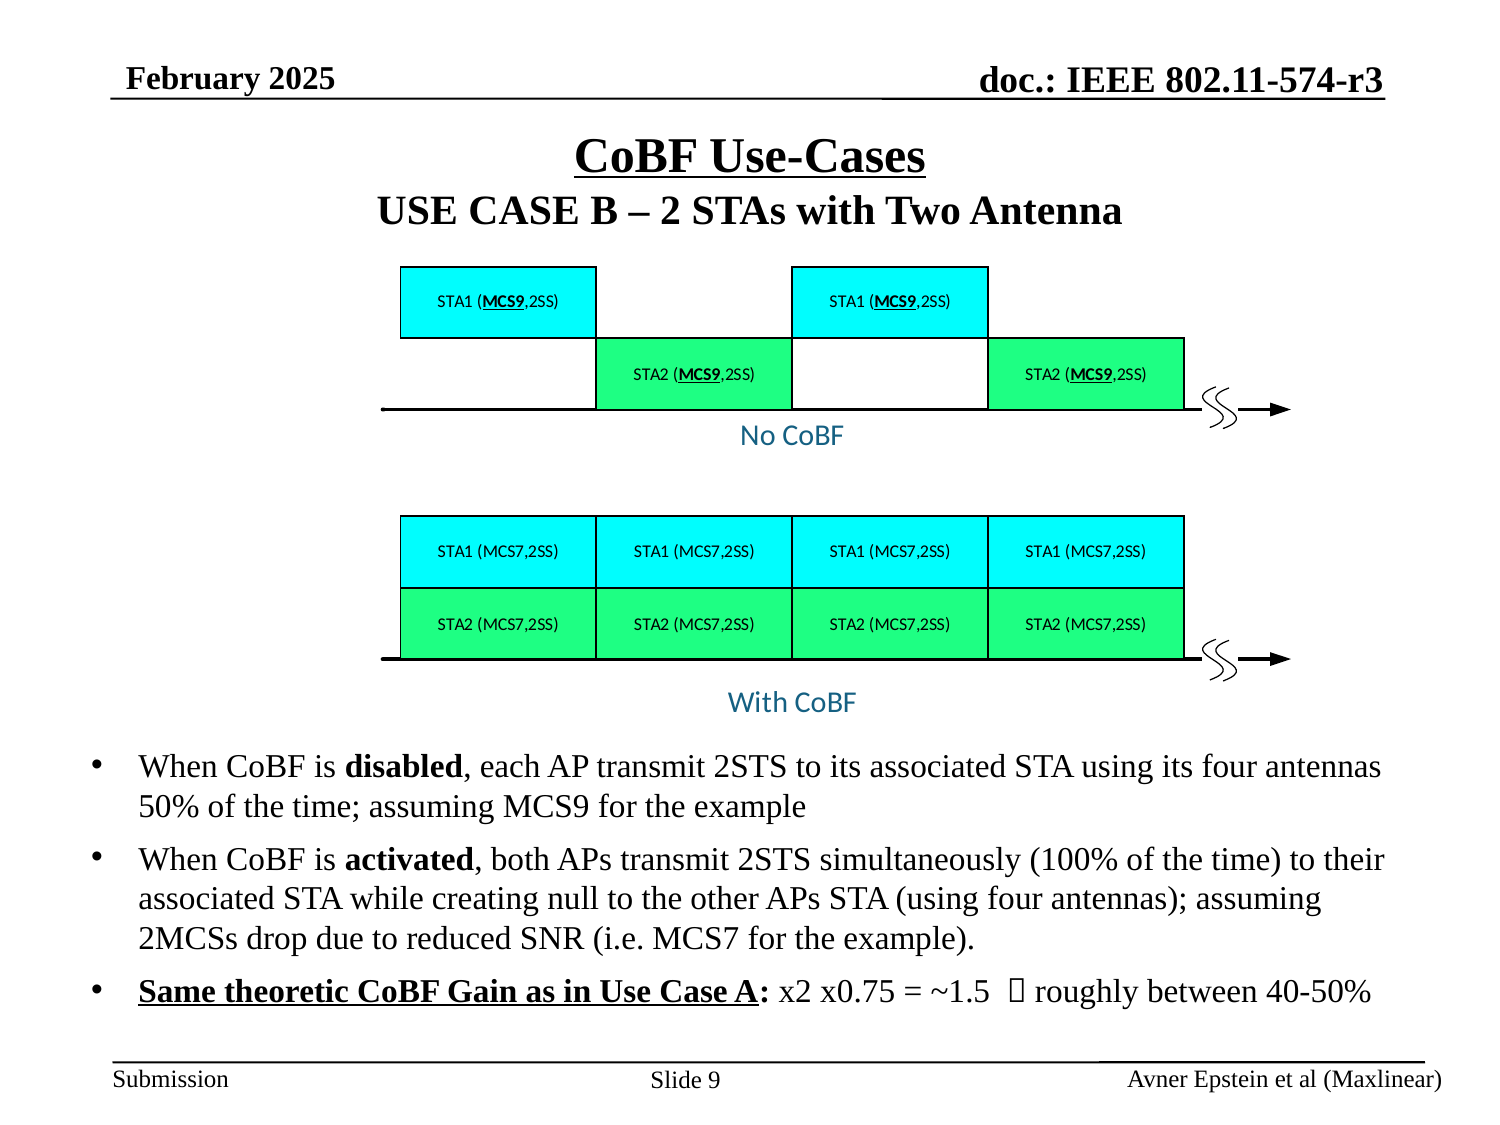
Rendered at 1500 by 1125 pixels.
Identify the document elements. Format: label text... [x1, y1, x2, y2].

title CoBF Use-Cases USE CASE B – 2 STAs with Two Antenna [112, 133, 1388, 222]
list When CoBF is disabled, each AP transmit 2STS to its associated STA using its four antennas 50% of the time; assuming MCS9 for the example When CoBF is activated, both APs transmit 2STS simultaneously (100% of the time) to their associated STA while creating null to the other APs STA (using four antennas); assuming 2MCSs drop due to reduced SNR (i.e. MCS7 for the example). Same theoretic CoBF Gain as in Use Case A: x2 x0.75 = ~1.5  roughly between 40-50% [66, 736, 1434, 1021]
picture [378, 263, 1292, 737]
